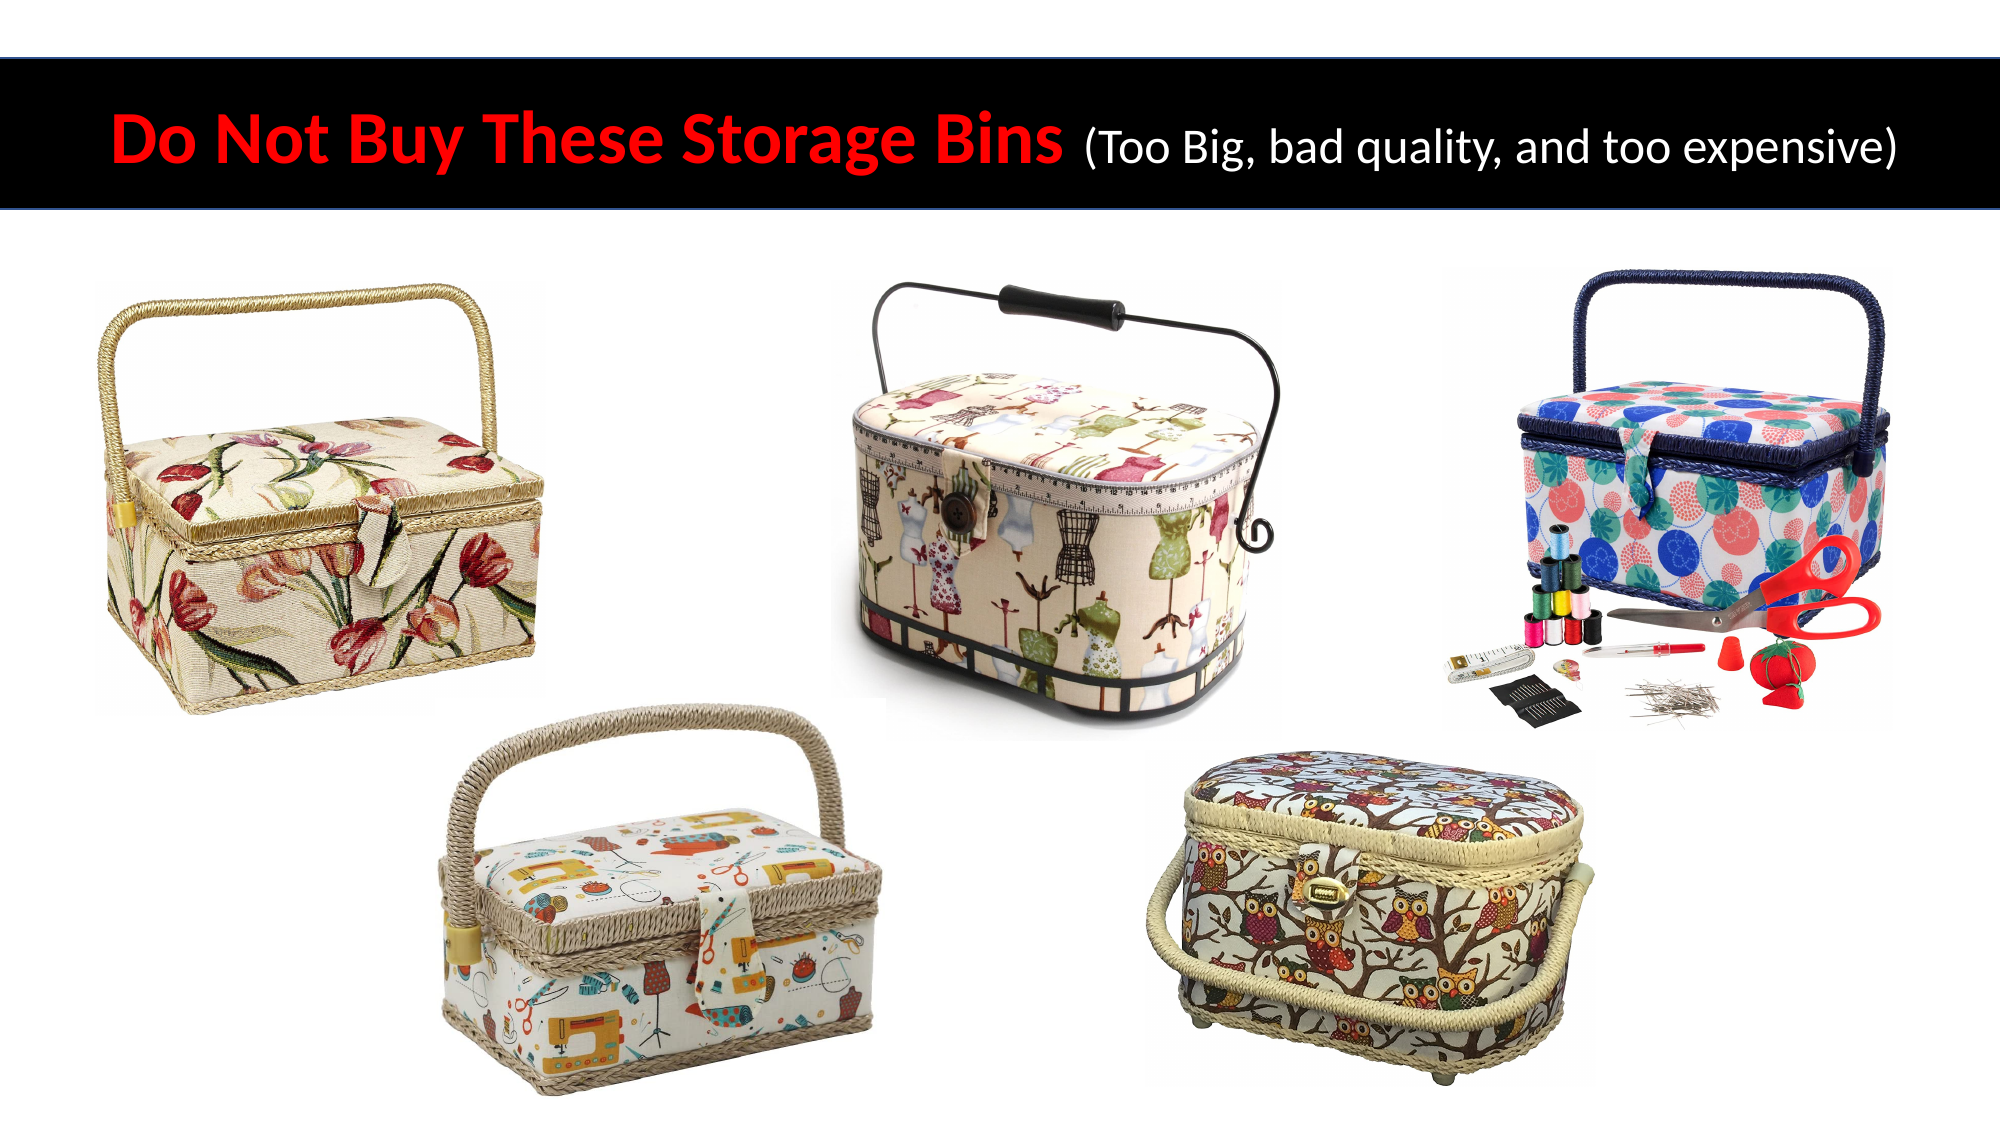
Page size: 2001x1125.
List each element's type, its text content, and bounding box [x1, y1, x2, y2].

picture [1145, 750, 1596, 1087]
text_box Do Not Buy These Storage Bins (Too Big, bad quality, and too expensive) [95, 81, 1935, 187]
picture [95, 280, 1282, 1101]
picture [1442, 267, 1893, 731]
text_box [0, 57, 2000, 210]
